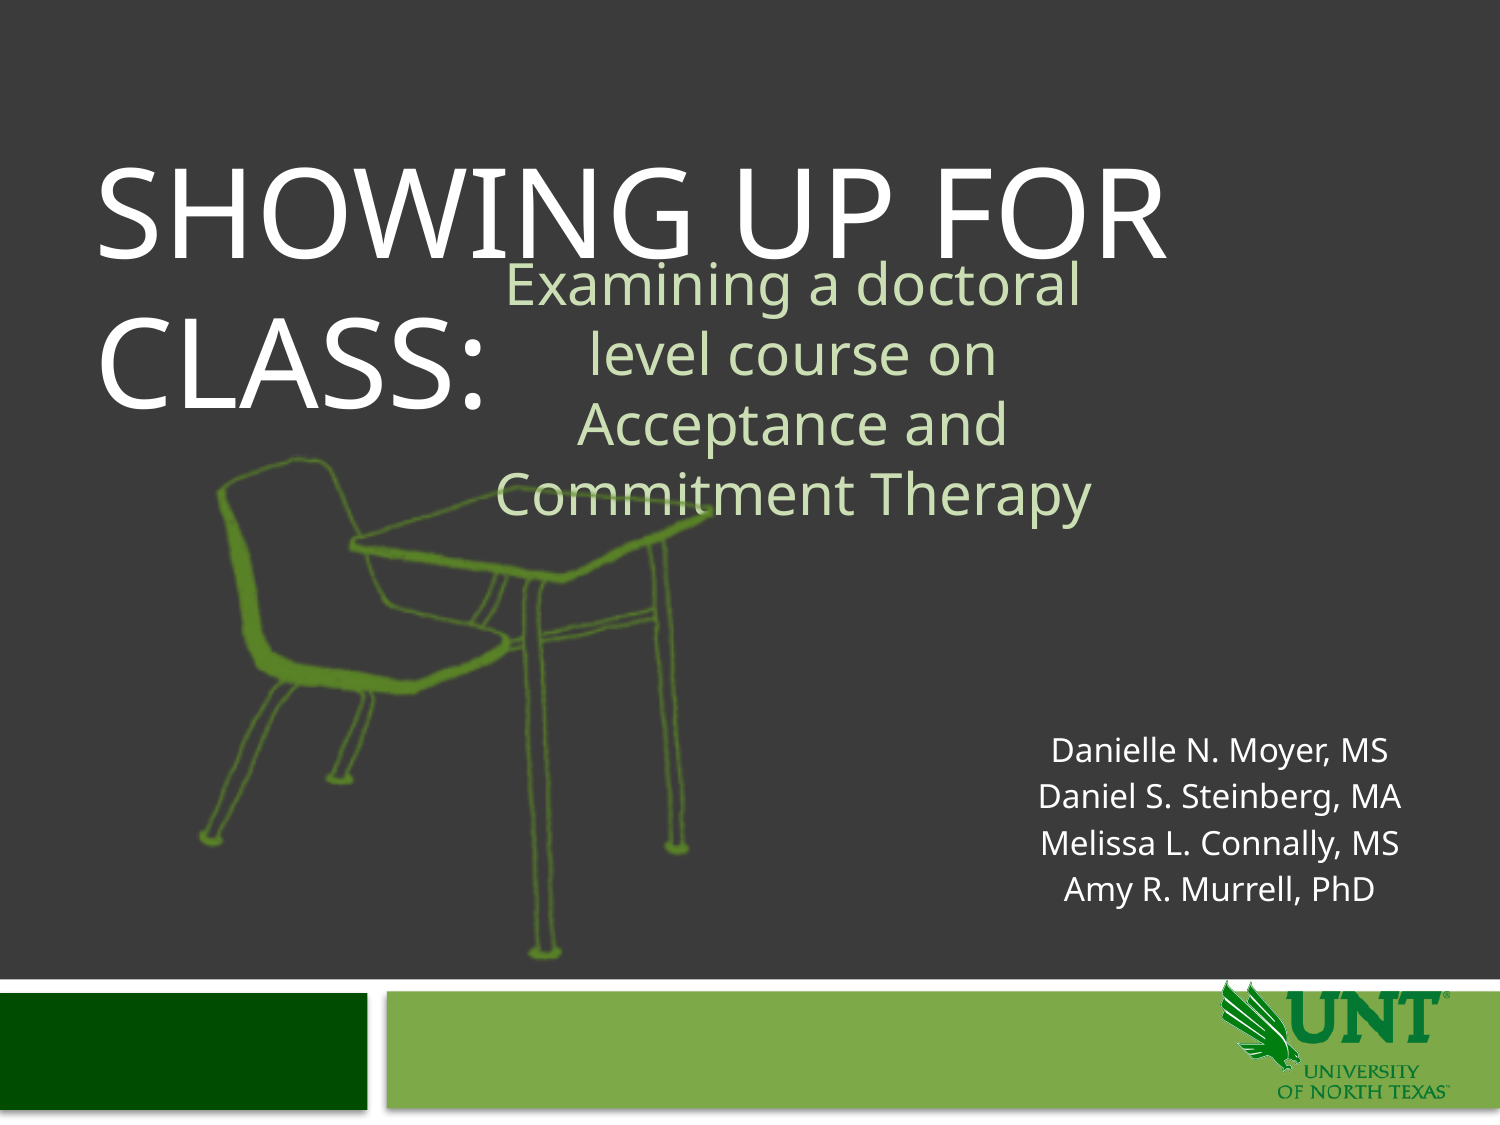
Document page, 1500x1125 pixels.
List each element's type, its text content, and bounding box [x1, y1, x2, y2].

title Showing up for class: [79, 131, 1202, 441]
picture [156, 414, 723, 981]
picture [1219, 965, 1500, 1121]
subtitle Examining a doctoral level course on Acceptance and Commitment Therapy [423, 266, 1163, 509]
text_box Danielle N. Moyer, MS Daniel S. Steinberg, MA Melissa L. Connally, MS Amy R. Murrell, PhD [980, 722, 1460, 938]
